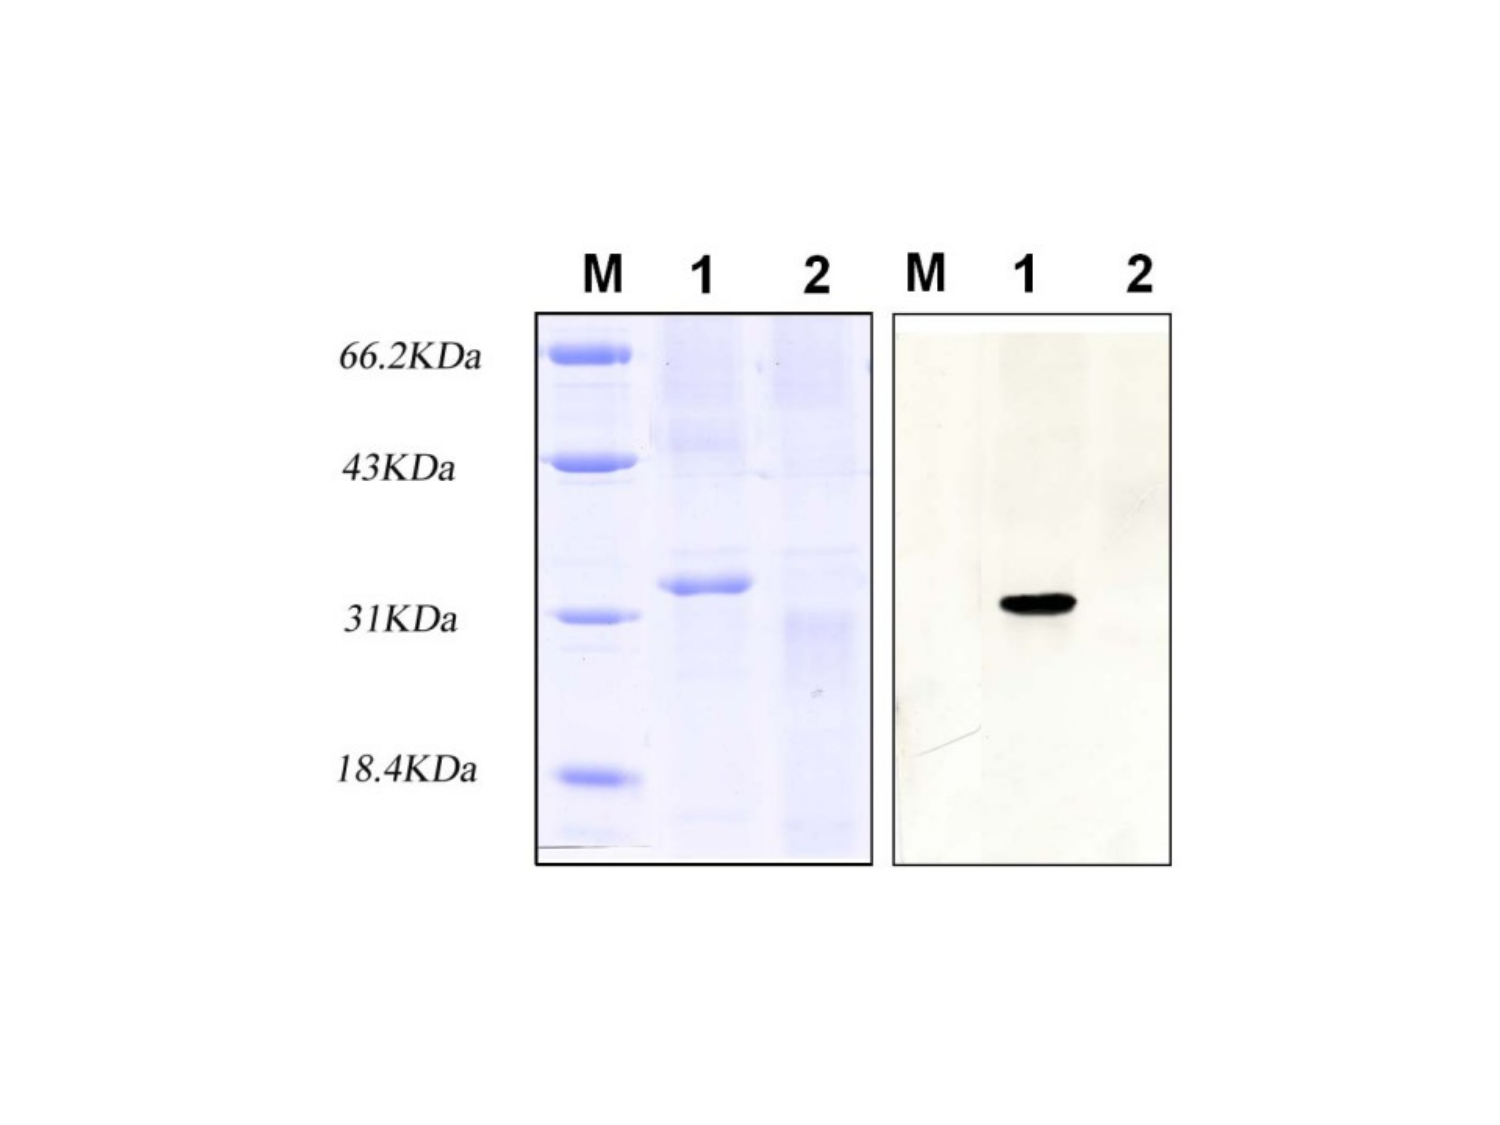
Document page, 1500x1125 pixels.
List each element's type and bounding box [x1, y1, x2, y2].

picture [281, 218, 1219, 907]
